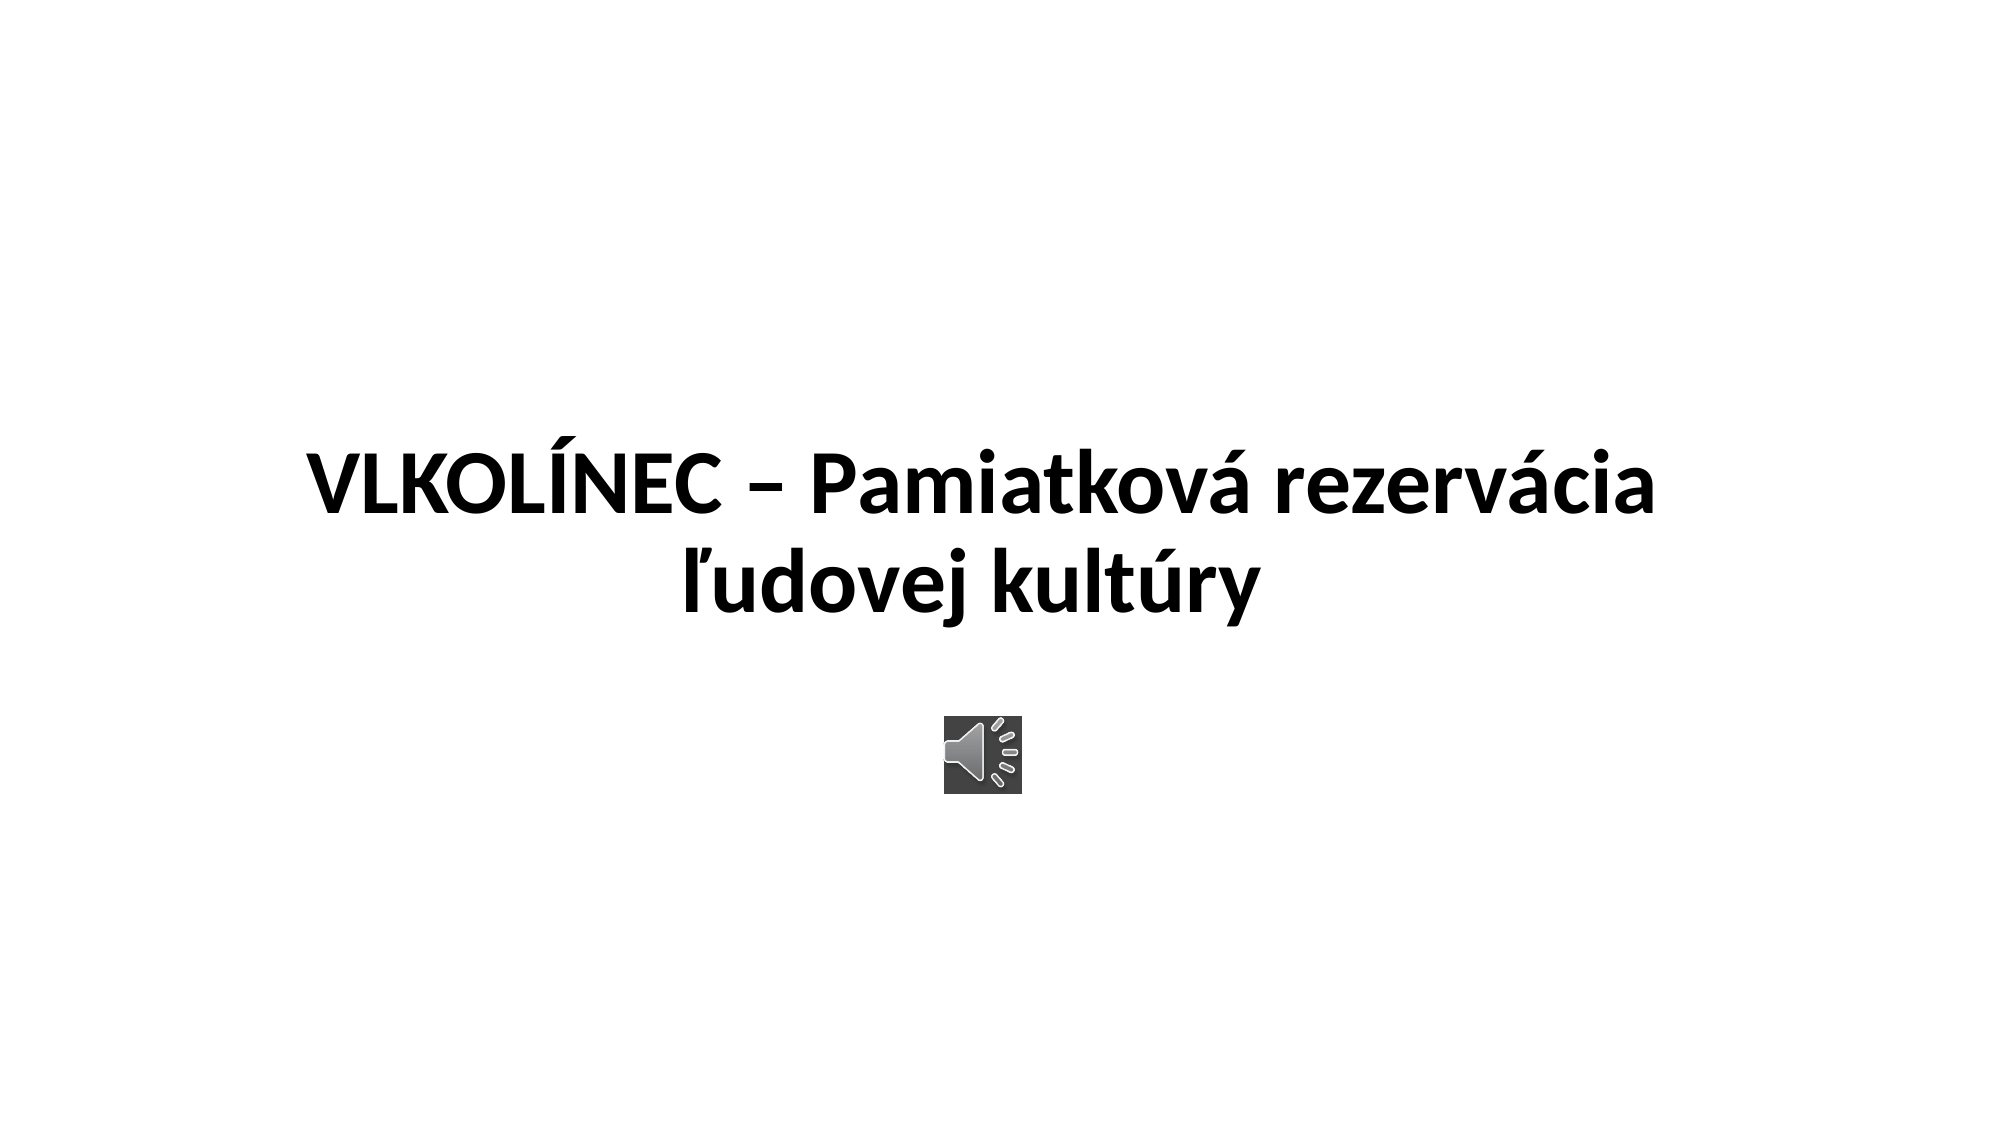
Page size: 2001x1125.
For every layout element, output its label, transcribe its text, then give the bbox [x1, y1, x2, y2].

subtitle VLKOLÍNEC – Pamiatková rezervácia ľudovej kultúry [233, 426, 1734, 699]
picture [943, 714, 1024, 795]
